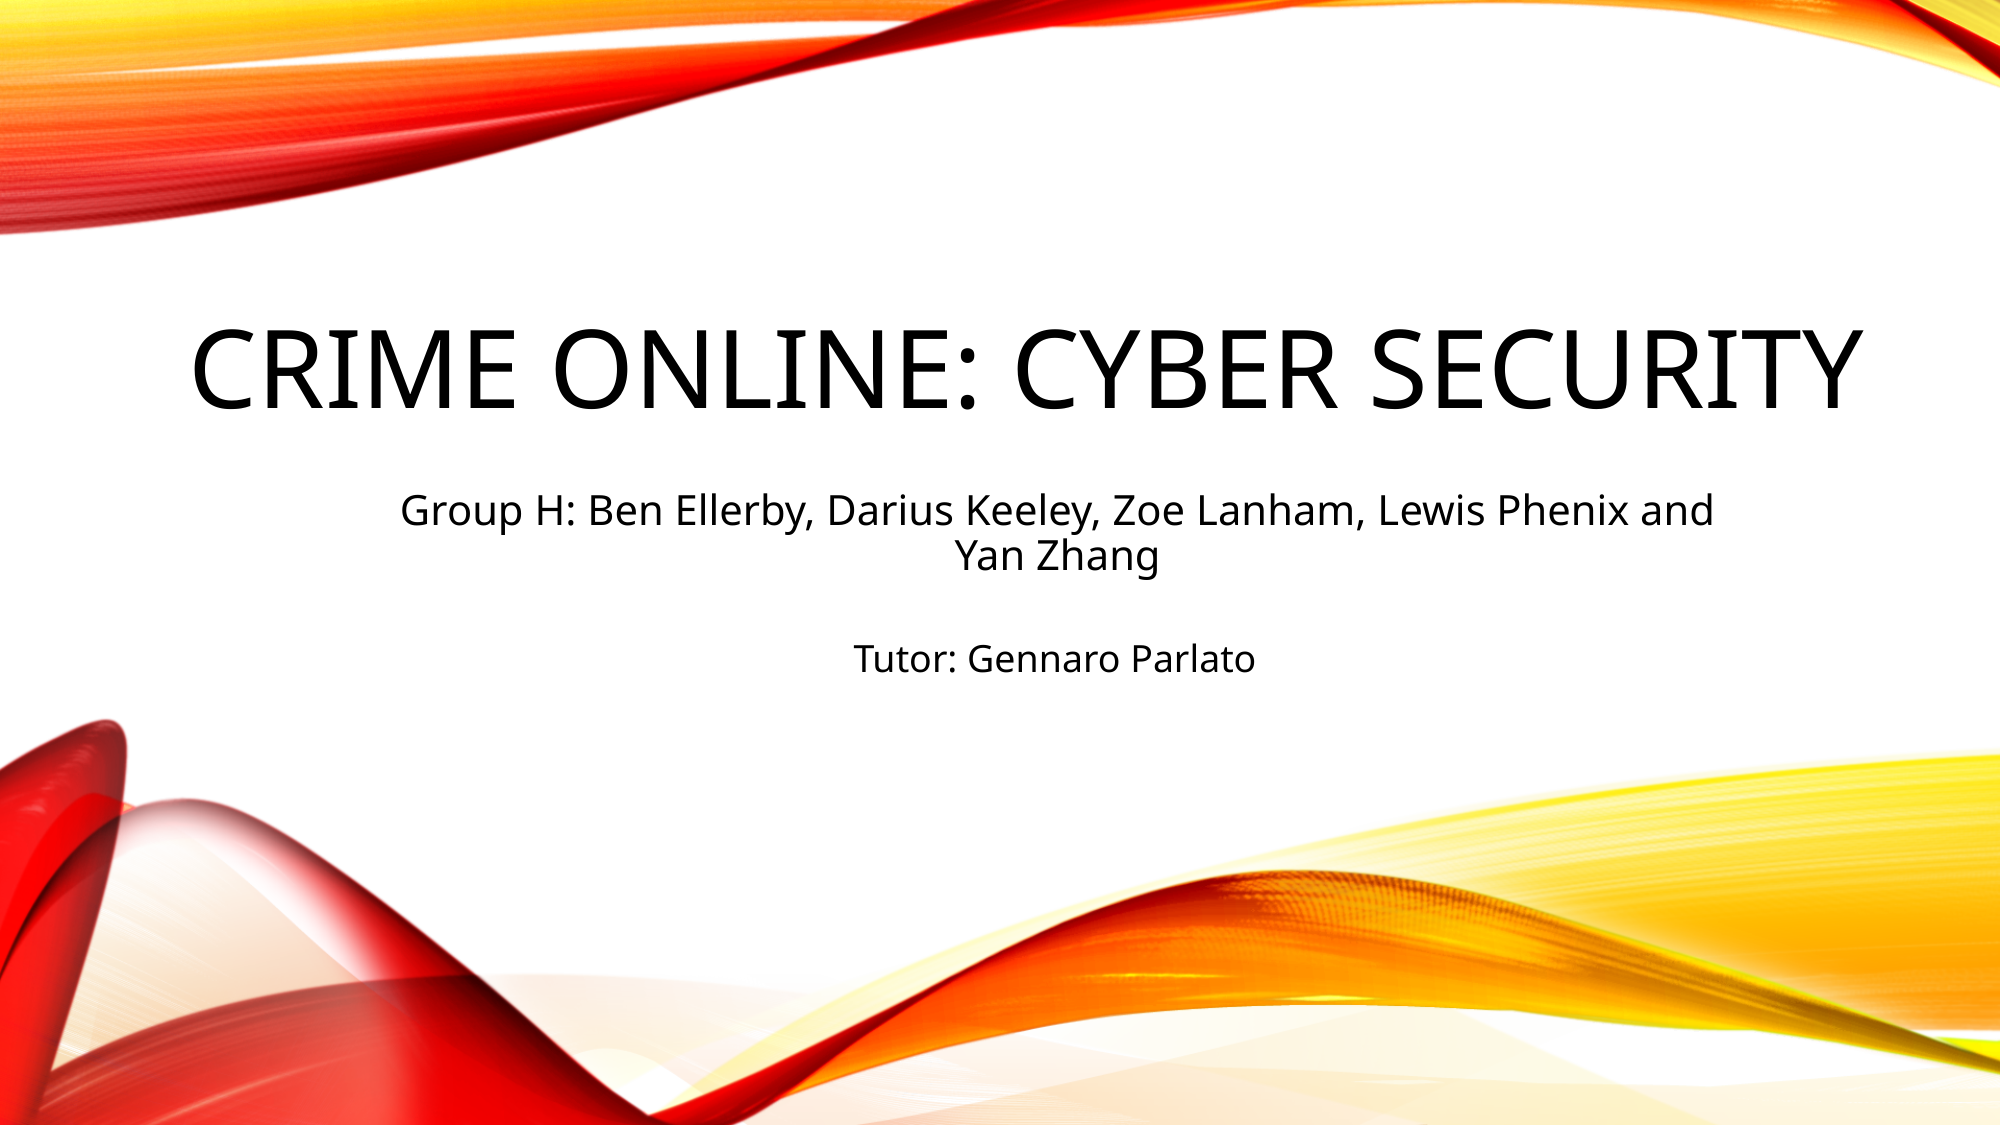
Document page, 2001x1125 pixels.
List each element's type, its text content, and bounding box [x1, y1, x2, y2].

picture [0, 0, 2000, 237]
title Crime ONLINE: Cyber security [173, 281, 1942, 440]
picture [0, 717, 2000, 1125]
subtitle Group H: Ben Ellerby, Darius Keeley, Zoe Lanham, Lewis Phenix and Yan Zhang [345, 481, 1771, 689]
text_box Tutor: Gennaro Parlato [838, 627, 1545, 688]
